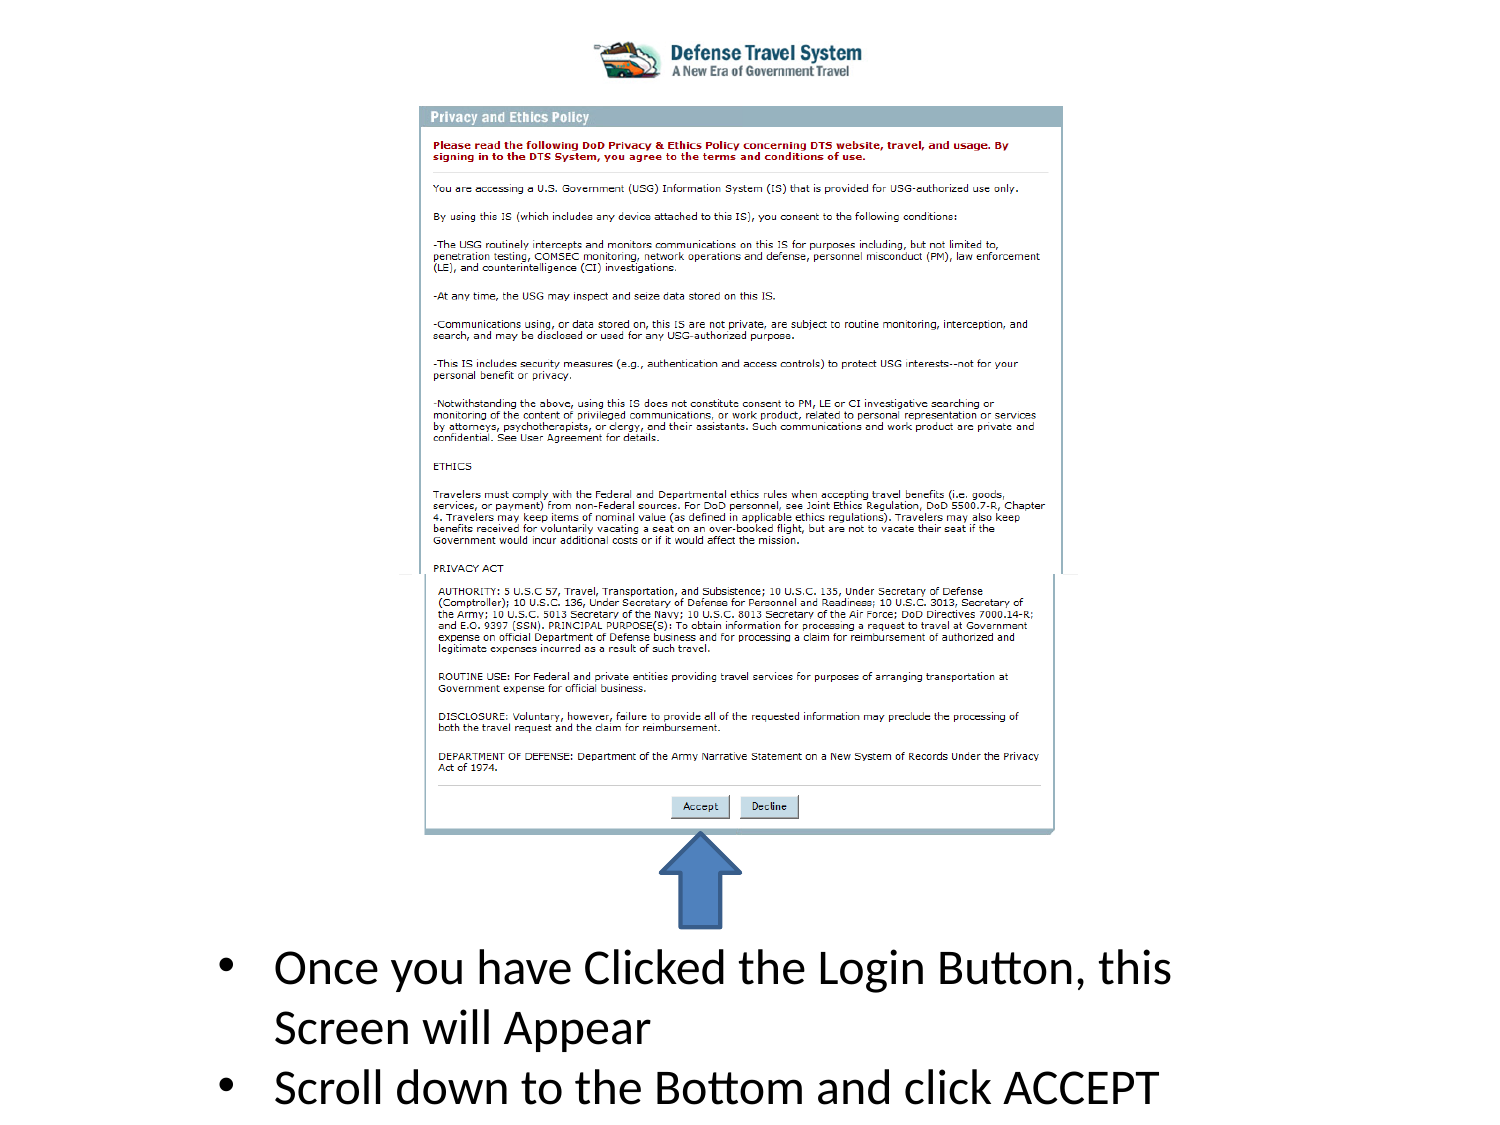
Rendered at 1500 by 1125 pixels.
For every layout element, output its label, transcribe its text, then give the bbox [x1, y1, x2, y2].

picture [399, 24, 1078, 843]
text_box [660, 852, 741, 928]
text_box Once you have Clicked the Login Button, this Screen will Appear Scroll down to the Bottom and click ACCEPT [202, 927, 1278, 1122]
